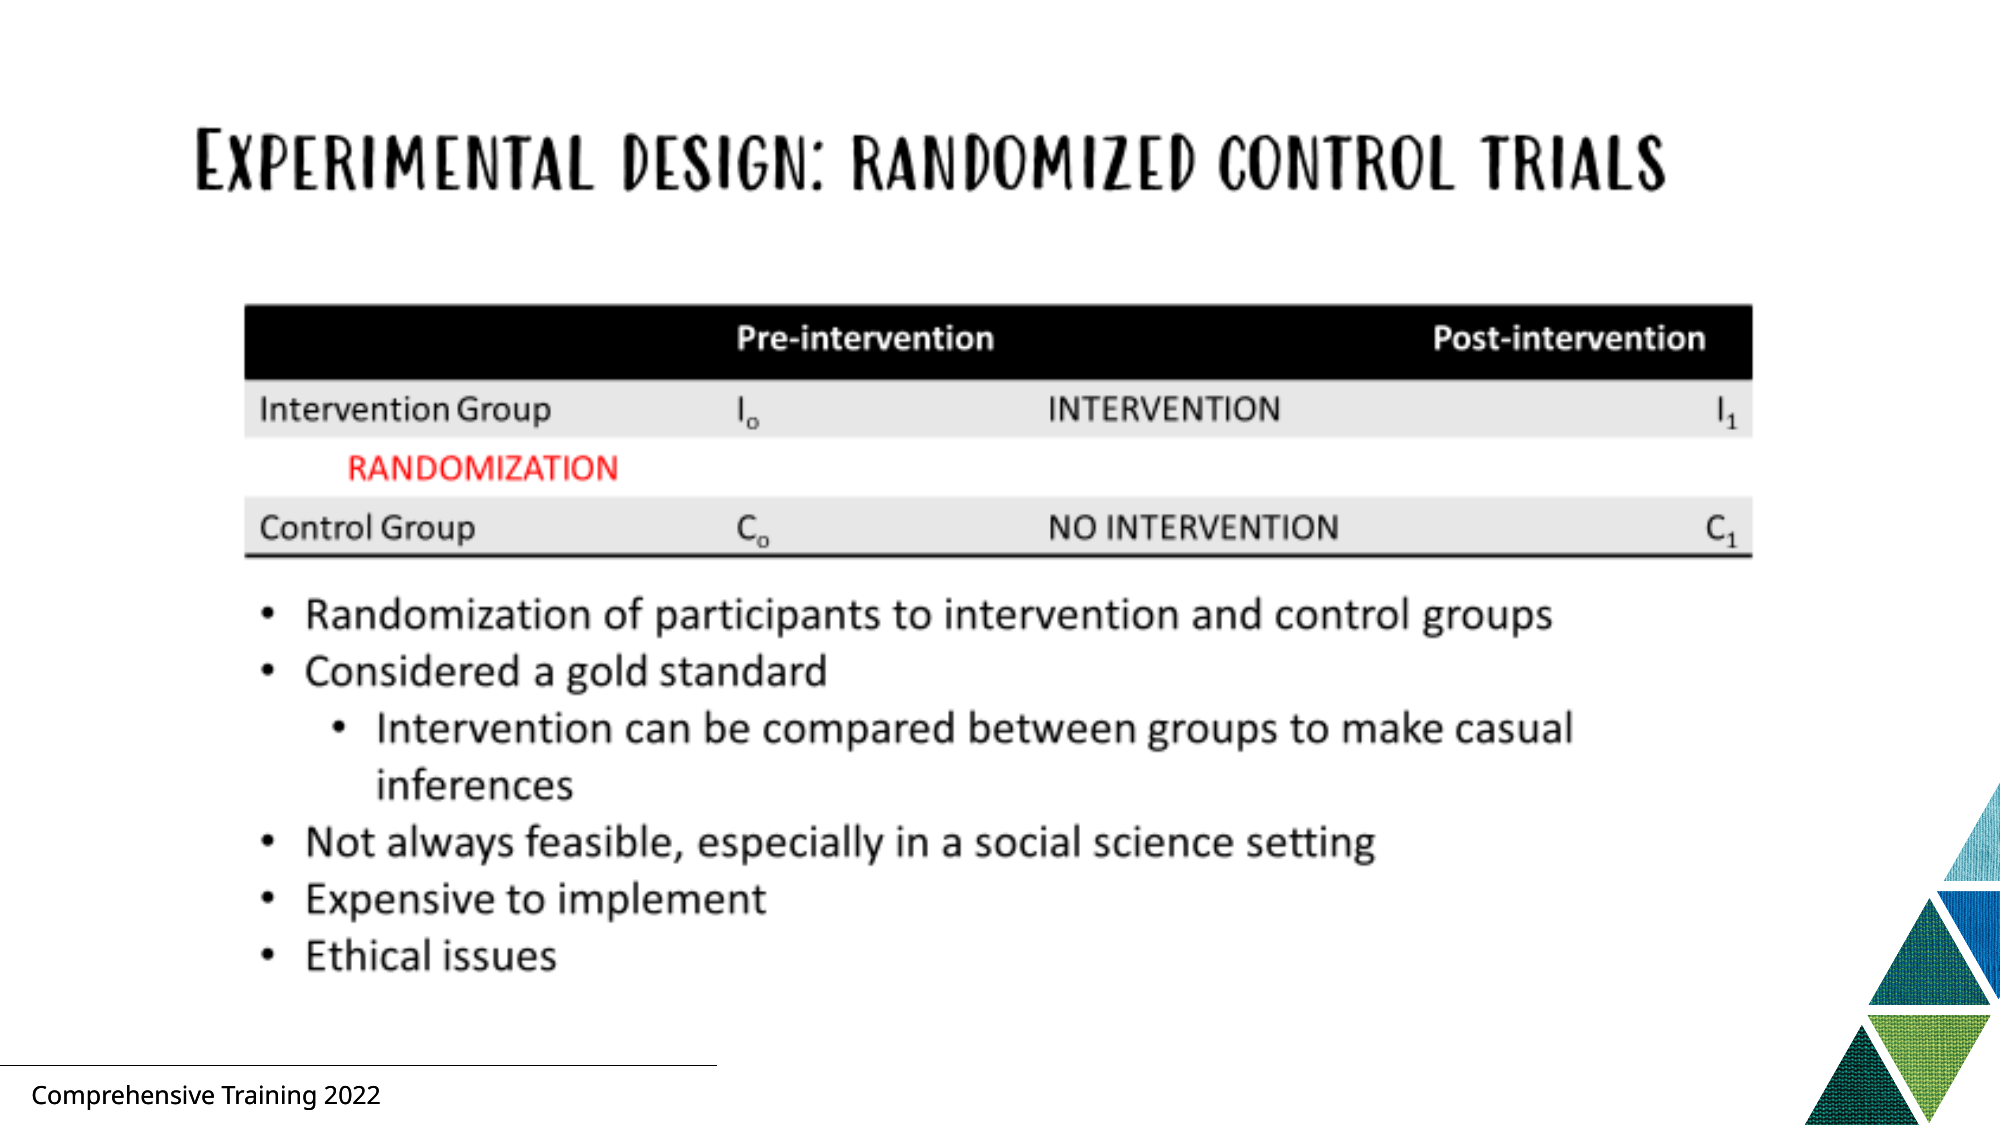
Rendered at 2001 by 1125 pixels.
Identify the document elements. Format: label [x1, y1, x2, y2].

picture [1956, 957, 1966, 962]
picture [1920, 943, 1928, 948]
picture [1955, 968, 1971, 975]
picture [1923, 968, 1937, 975]
picture [1937, 891, 2001, 999]
picture [1928, 978, 1960, 989]
picture [1962, 982, 1973, 987]
picture [1888, 977, 1903, 984]
picture [1965, 976, 1977, 980]
picture [1867, 1015, 1991, 1123]
picture [1893, 964, 1910, 970]
picture [46, 15, 1776, 977]
picture [1920, 960, 1929, 966]
picture [1906, 982, 1910, 995]
picture [1939, 960, 1955, 967]
picture [1917, 986, 1928, 1000]
picture [1941, 994, 1952, 999]
picture [1911, 938, 1928, 948]
picture [1904, 998, 1912, 1005]
picture [1944, 782, 2001, 881]
picture [1929, 911, 1943, 926]
picture [1925, 955, 1941, 962]
picture [1944, 932, 1953, 938]
picture [1880, 976, 1887, 984]
picture [1971, 983, 1982, 992]
picture [1868, 992, 1881, 1005]
picture [1908, 929, 1918, 936]
picture [1896, 950, 1906, 957]
picture [1804, 1025, 1919, 1125]
picture [1916, 923, 1928, 932]
picture [1936, 998, 1944, 1005]
